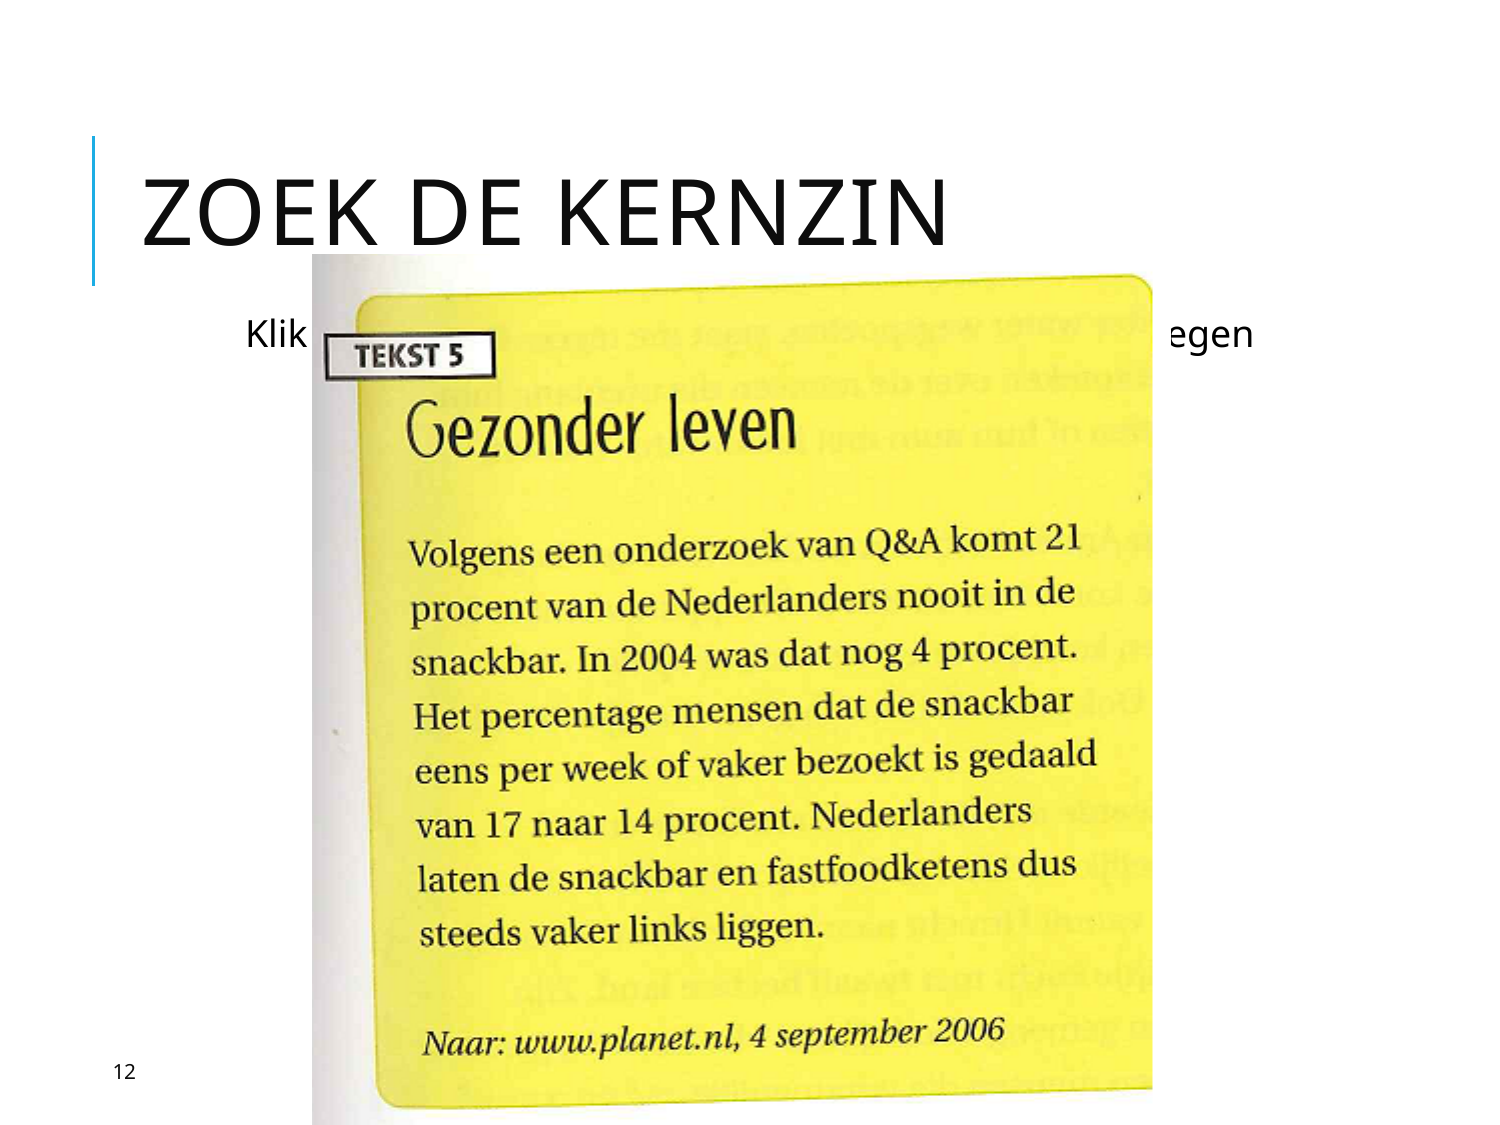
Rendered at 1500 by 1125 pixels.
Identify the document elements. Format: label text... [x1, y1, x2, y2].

title Zoek de kernzin [126, 96, 1322, 297]
picture [112, 253, 1388, 1125]
slide_number 12 [112, 1058, 160, 1088]
